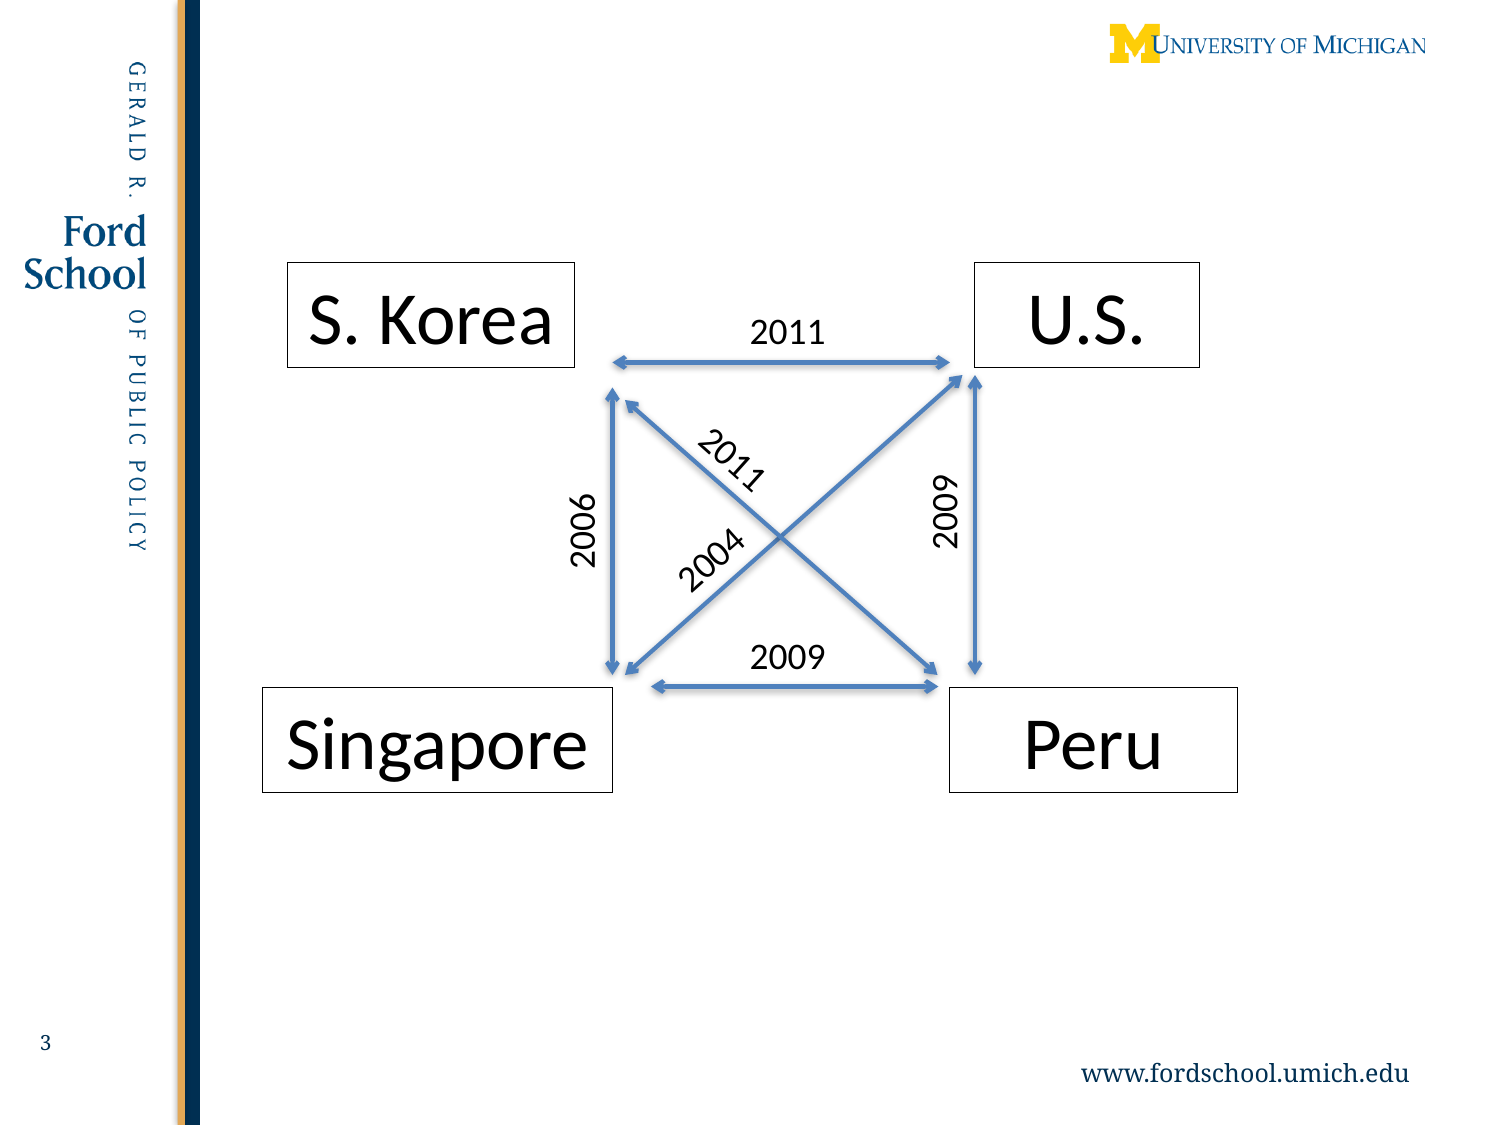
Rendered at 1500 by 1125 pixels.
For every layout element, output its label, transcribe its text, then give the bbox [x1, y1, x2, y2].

text_box S. Korea [287, 262, 575, 368]
slide_number 3 [24, 1022, 163, 1073]
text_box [624, 399, 938, 676]
text_box 2006 [549, 437, 608, 625]
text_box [624, 374, 963, 676]
text_box 2009 [966, 437, 970, 588]
text_box 2011 [650, 299, 925, 360]
text_box U.S. [974, 262, 1200, 368]
text_box Singapore [262, 687, 613, 793]
text_box Peru [949, 687, 1238, 793]
